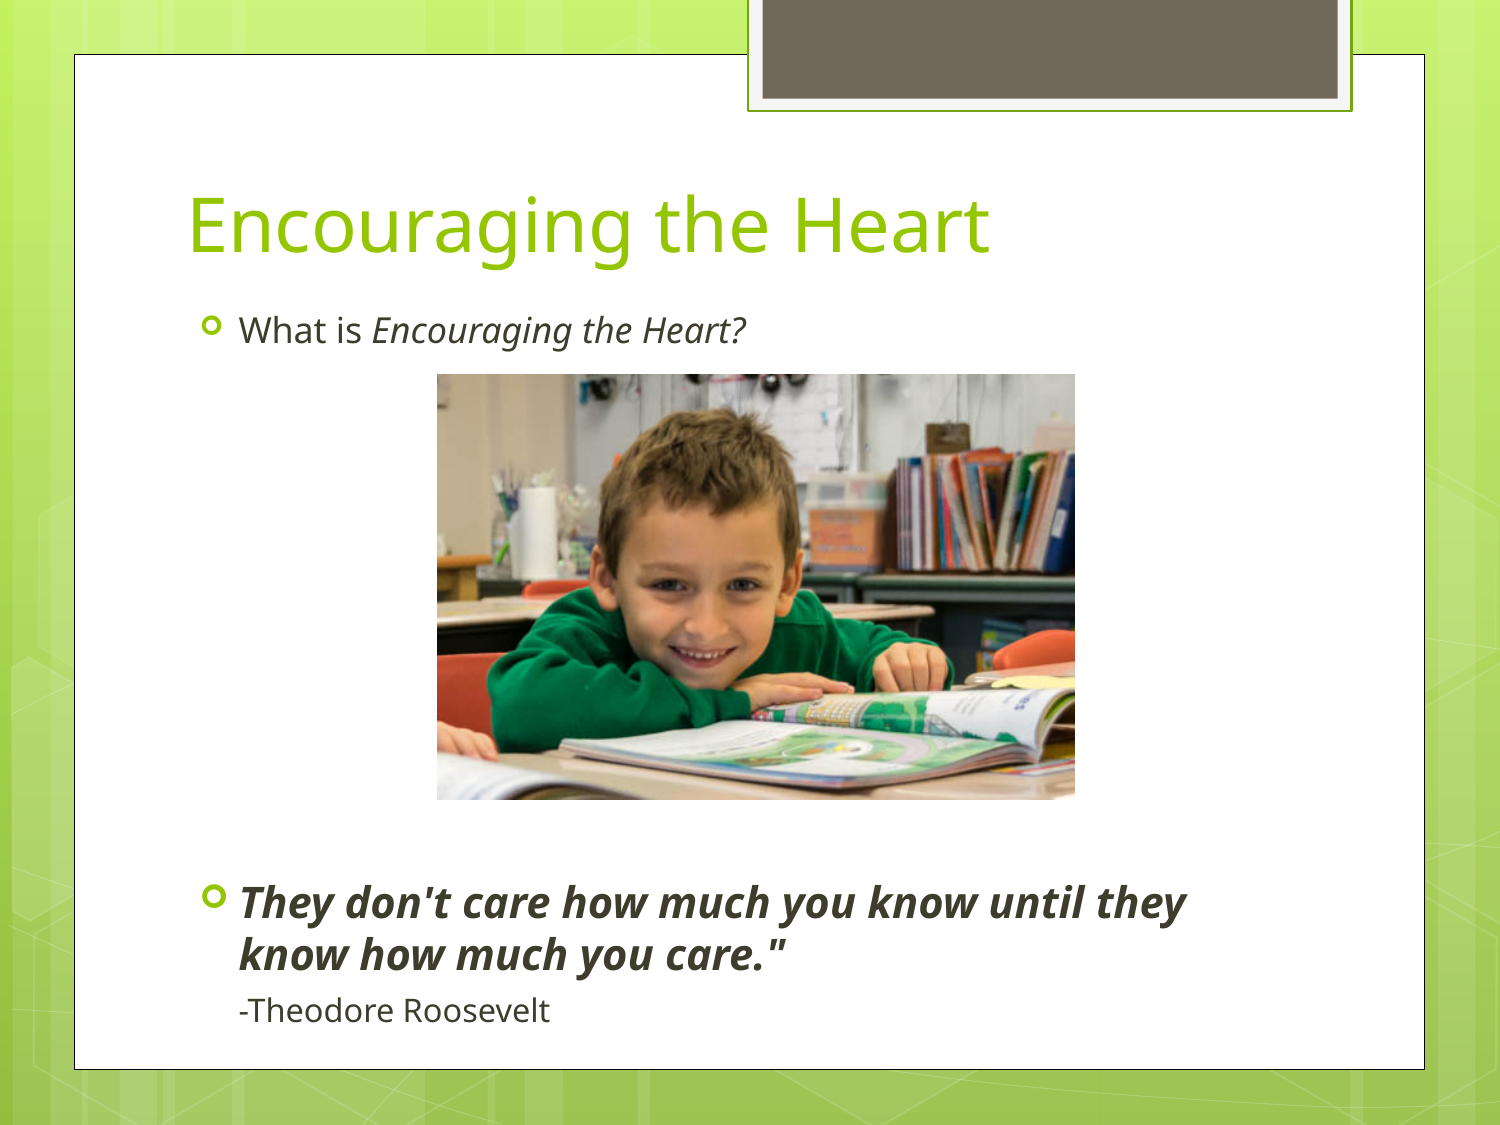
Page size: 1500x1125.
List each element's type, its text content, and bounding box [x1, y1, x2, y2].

list What is Encouraging the Heart? They don't care how much you know until they know how much you care." -Theodore Roosevelt [174, 299, 1287, 1125]
picture [437, 374, 1076, 800]
title Encouraging the Heart [171, 168, 1324, 275]
